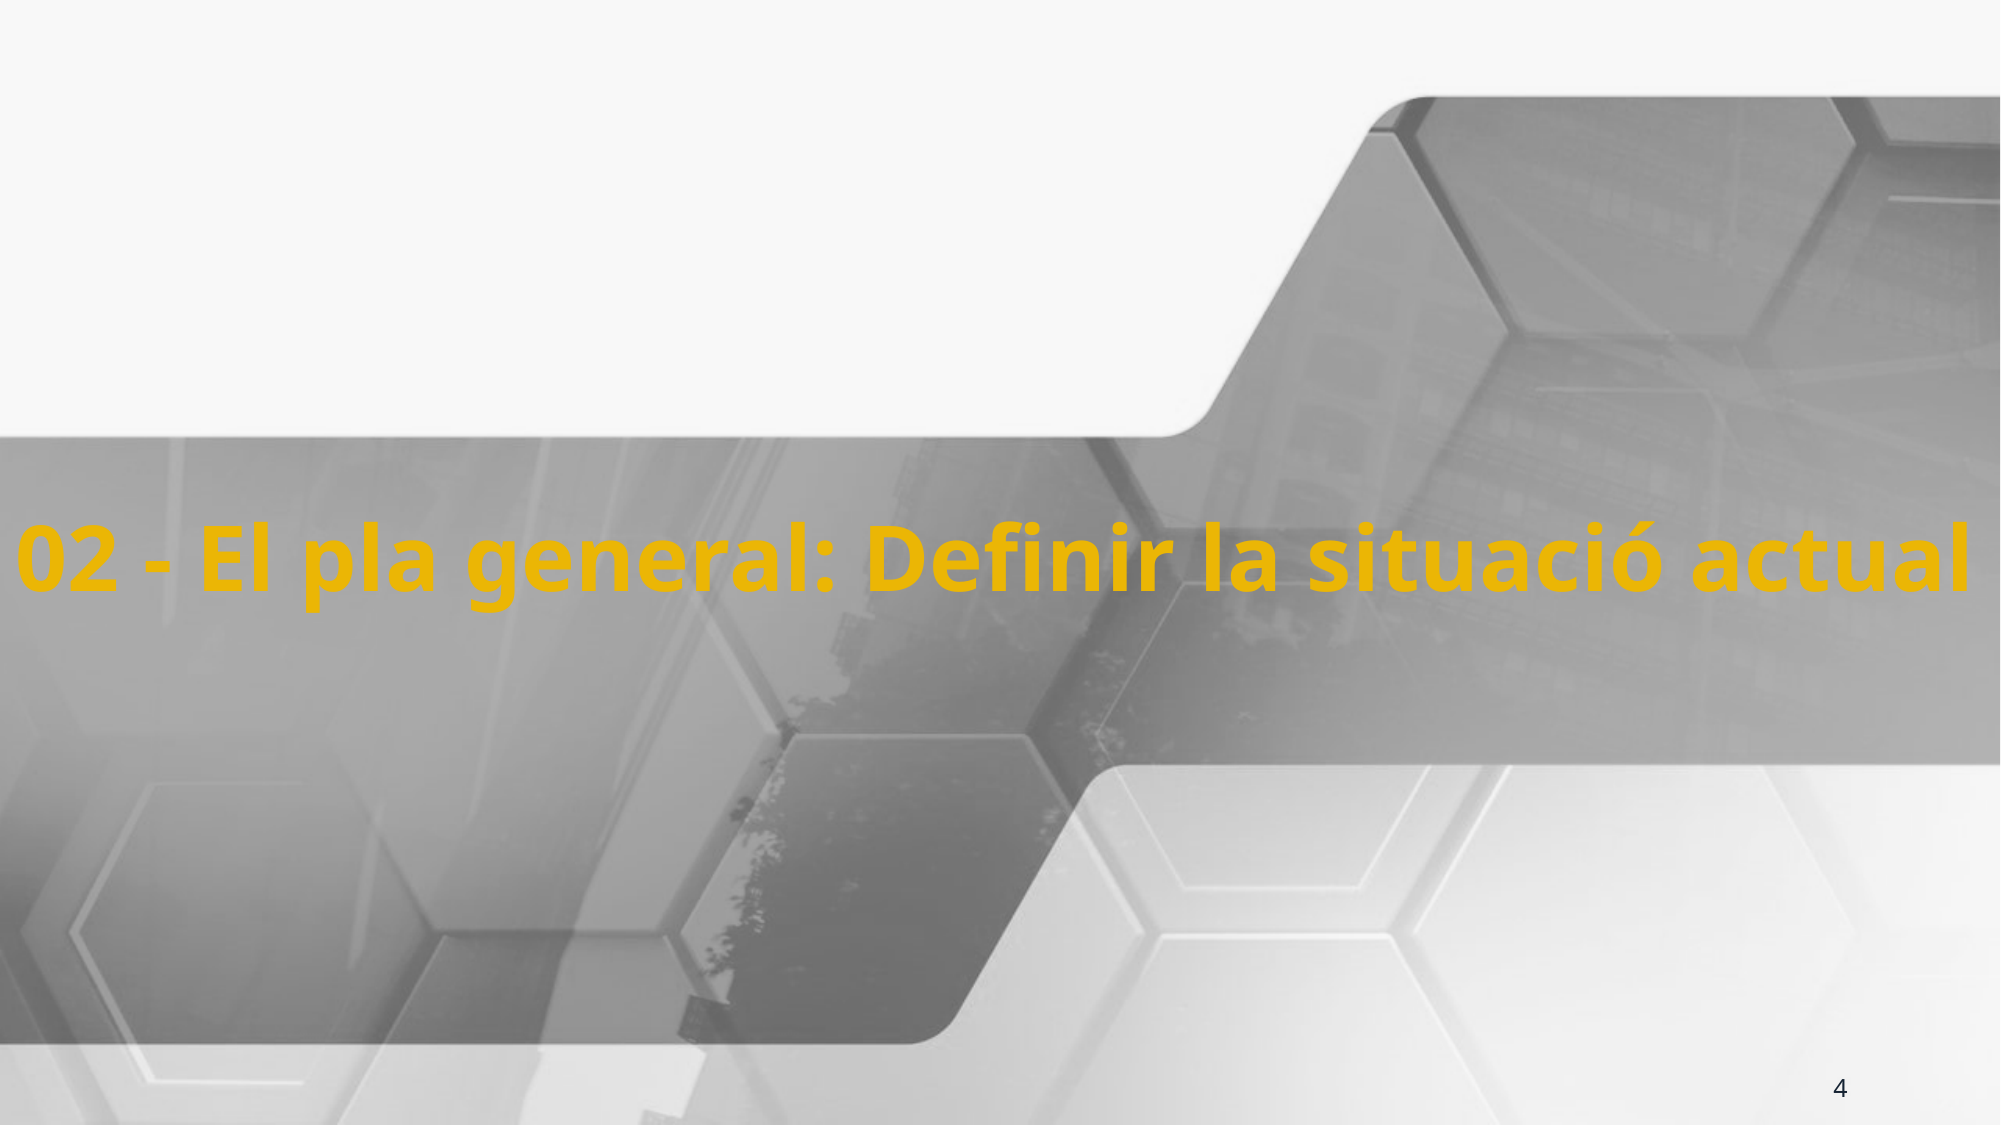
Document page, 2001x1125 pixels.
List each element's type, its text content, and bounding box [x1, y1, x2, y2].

list 02 - El pla general: Definir la situació actual [0, 500, 2000, 625]
slide_number 4 [1412, 1057, 1863, 1118]
